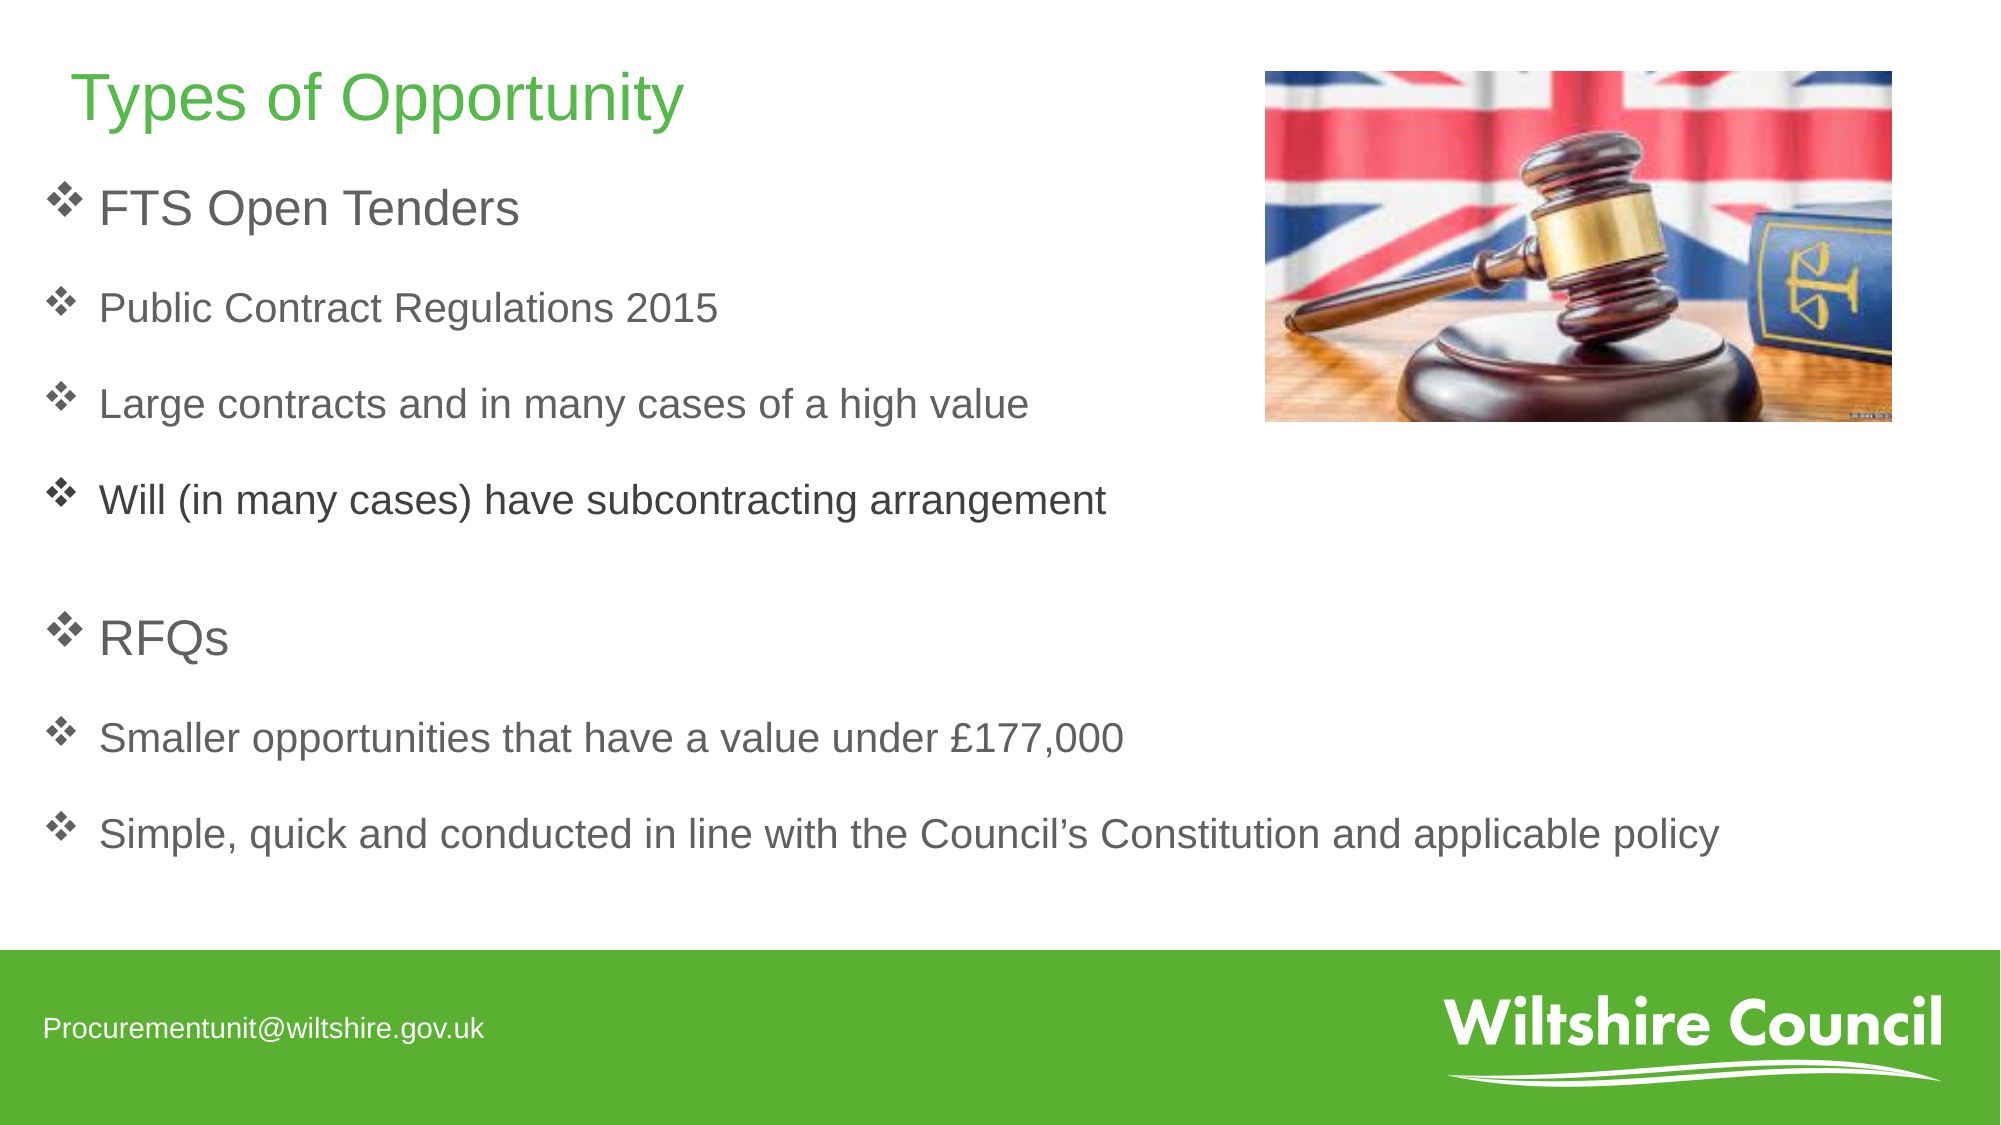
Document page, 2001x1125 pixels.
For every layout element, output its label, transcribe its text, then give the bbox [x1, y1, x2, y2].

picture [0, 0, 2001, 1125]
title Types of Opportunity [55, 0, 1824, 107]
text_box Procurementunit@wiltshire.gov.uk [27, 1001, 532, 1052]
list FTS Open Tenders Public Contract Regulations 2015 Large contracts and in many cases of a high value Will (in many cases) have subcontracting arrangement RFQs Smaller opportunities that have a value under £177,000 Simple, quick and conducted in line with the Council’s Constitution and applicable policy [27, 107, 1907, 914]
